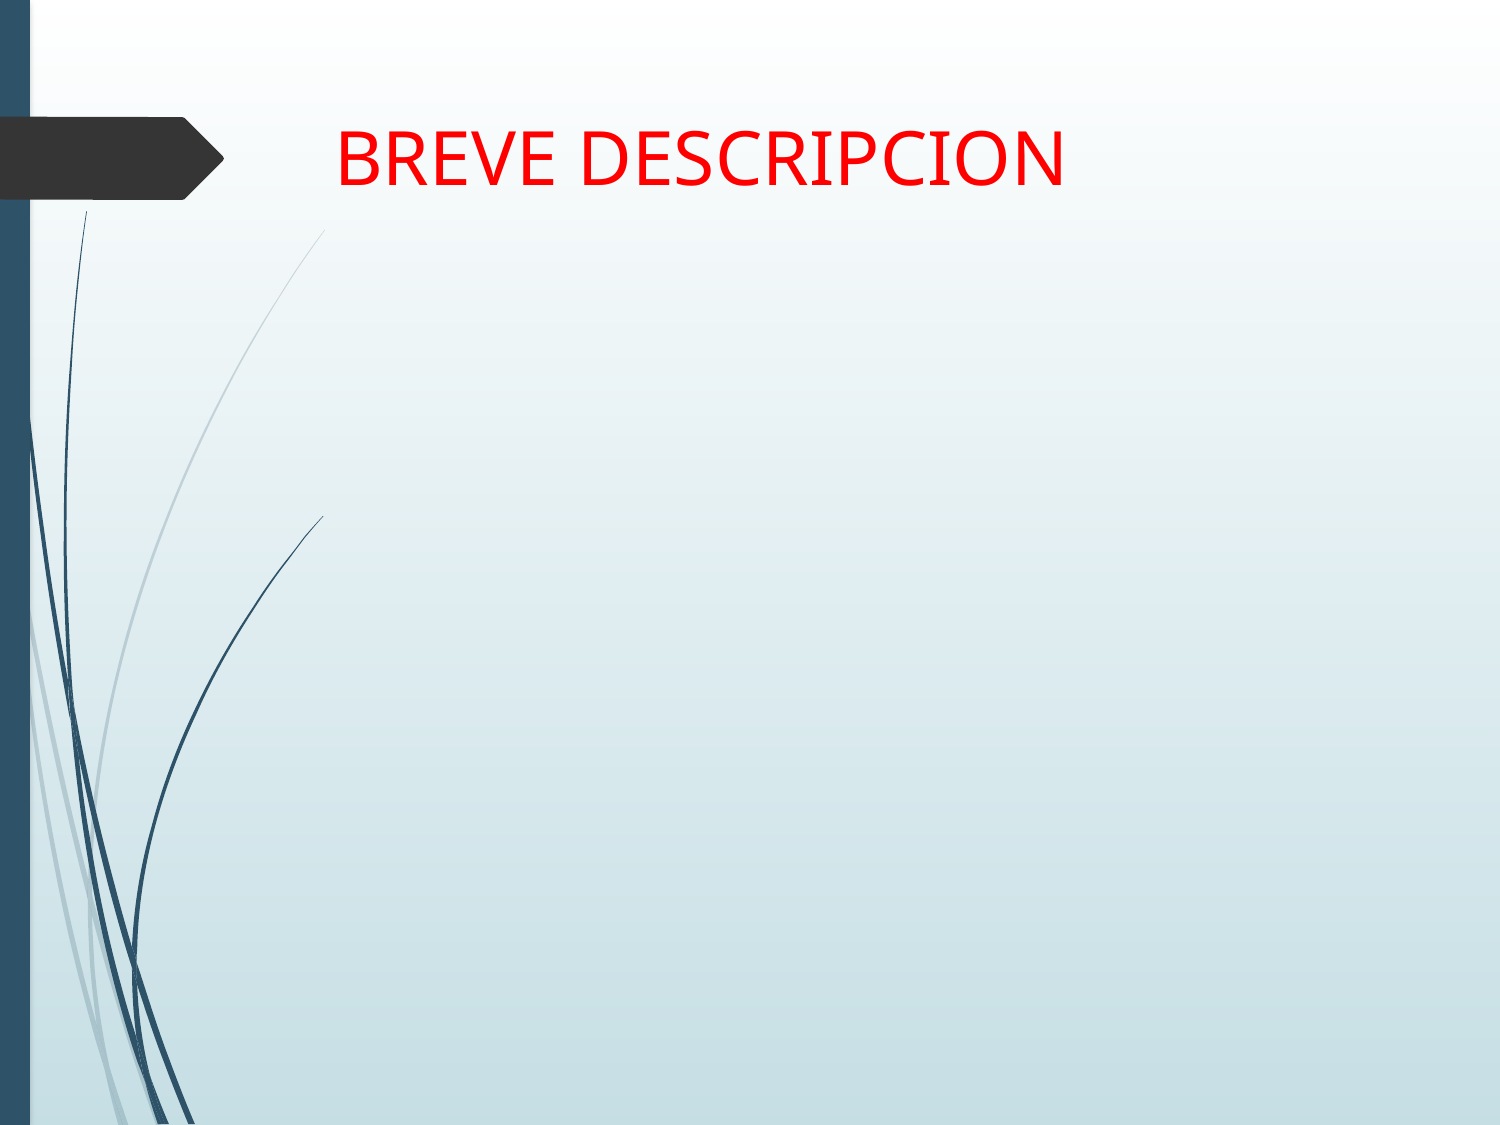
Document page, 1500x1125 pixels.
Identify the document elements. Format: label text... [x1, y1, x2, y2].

title BREVE DESCRIPCION [319, 102, 1400, 313]
